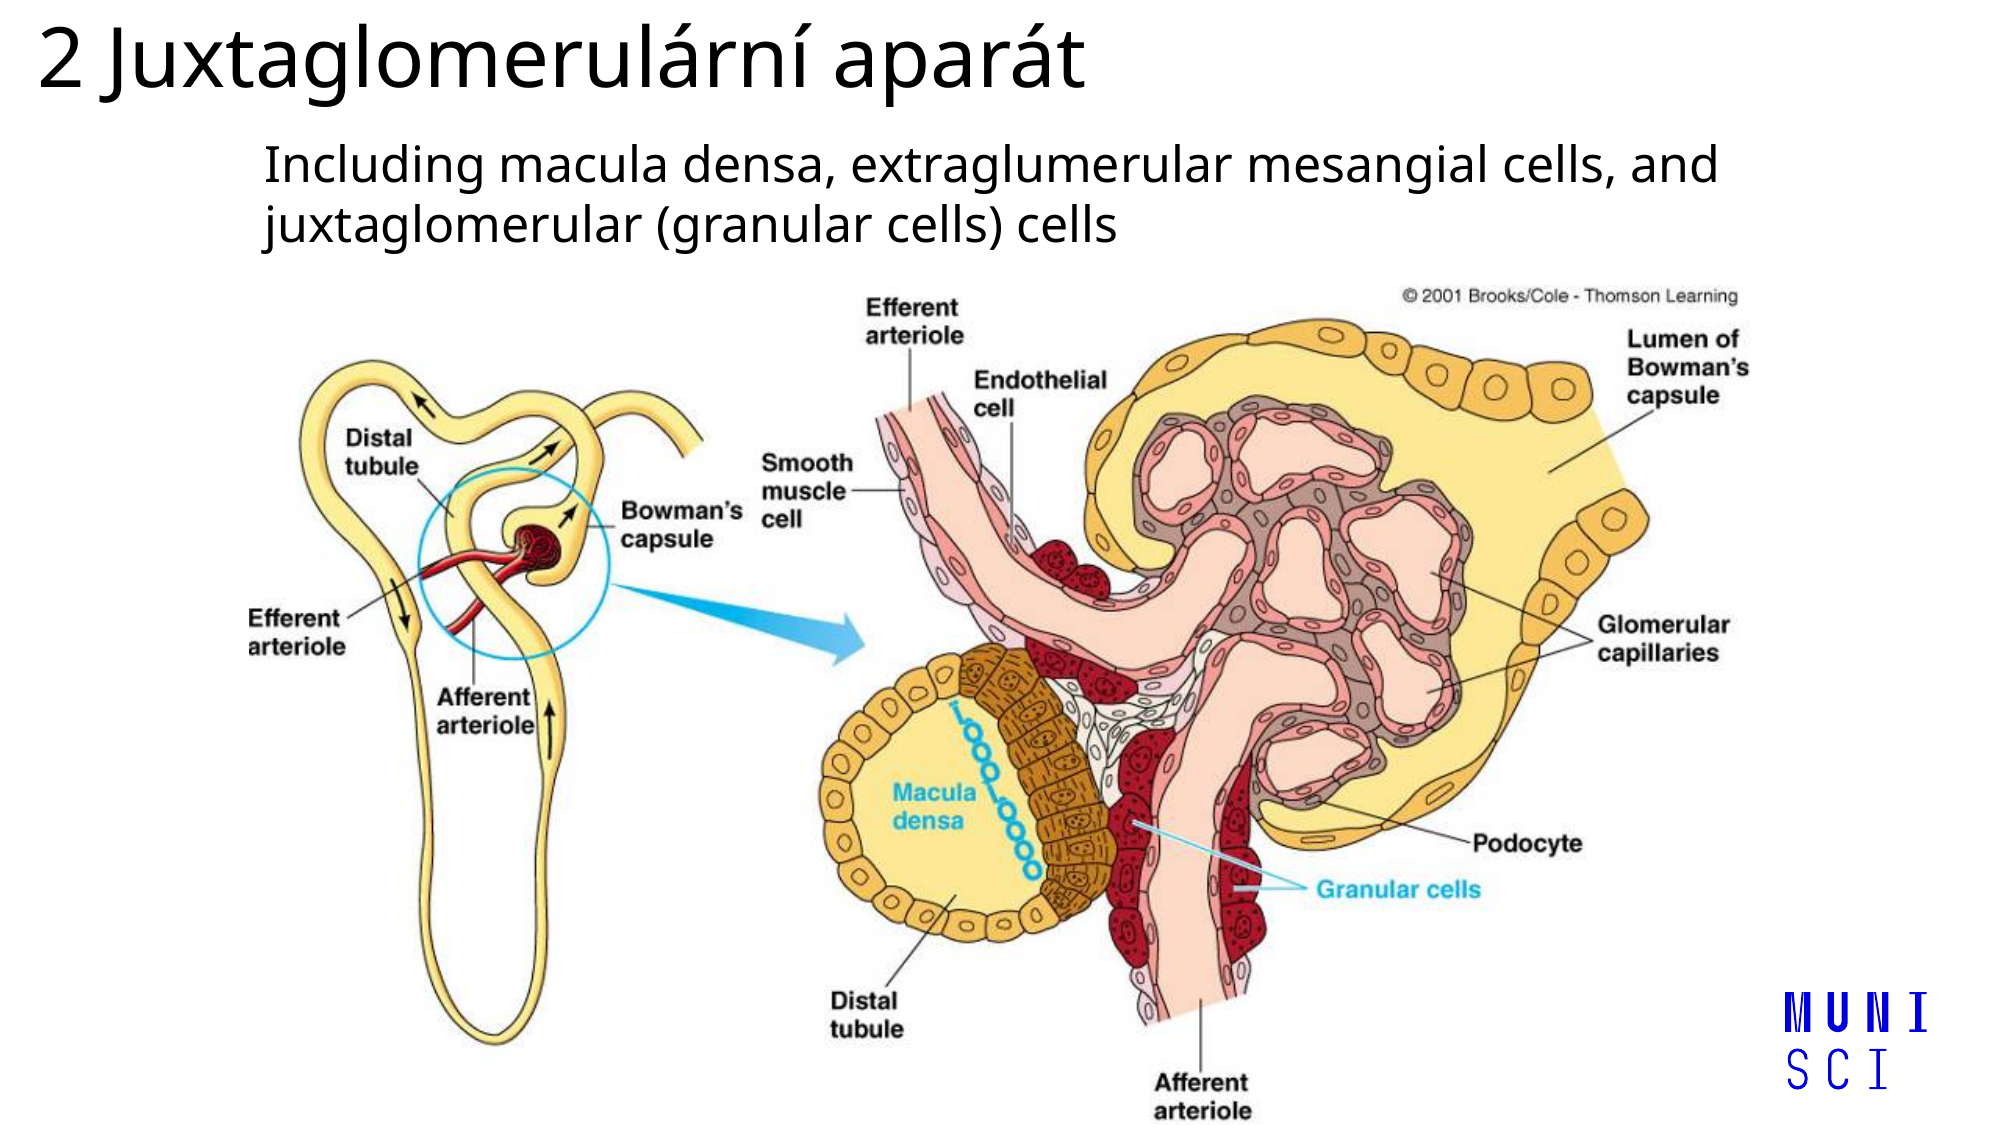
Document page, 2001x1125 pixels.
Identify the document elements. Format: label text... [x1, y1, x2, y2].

text_box Including macula densa, extraglumerular mesangial cells, and juxtaglomerular (granular cells) cells [249, 124, 1750, 260]
text_box 2 Juxtaglomerulární aparát [22, 0, 1103, 112]
picture [249, 285, 1751, 1125]
